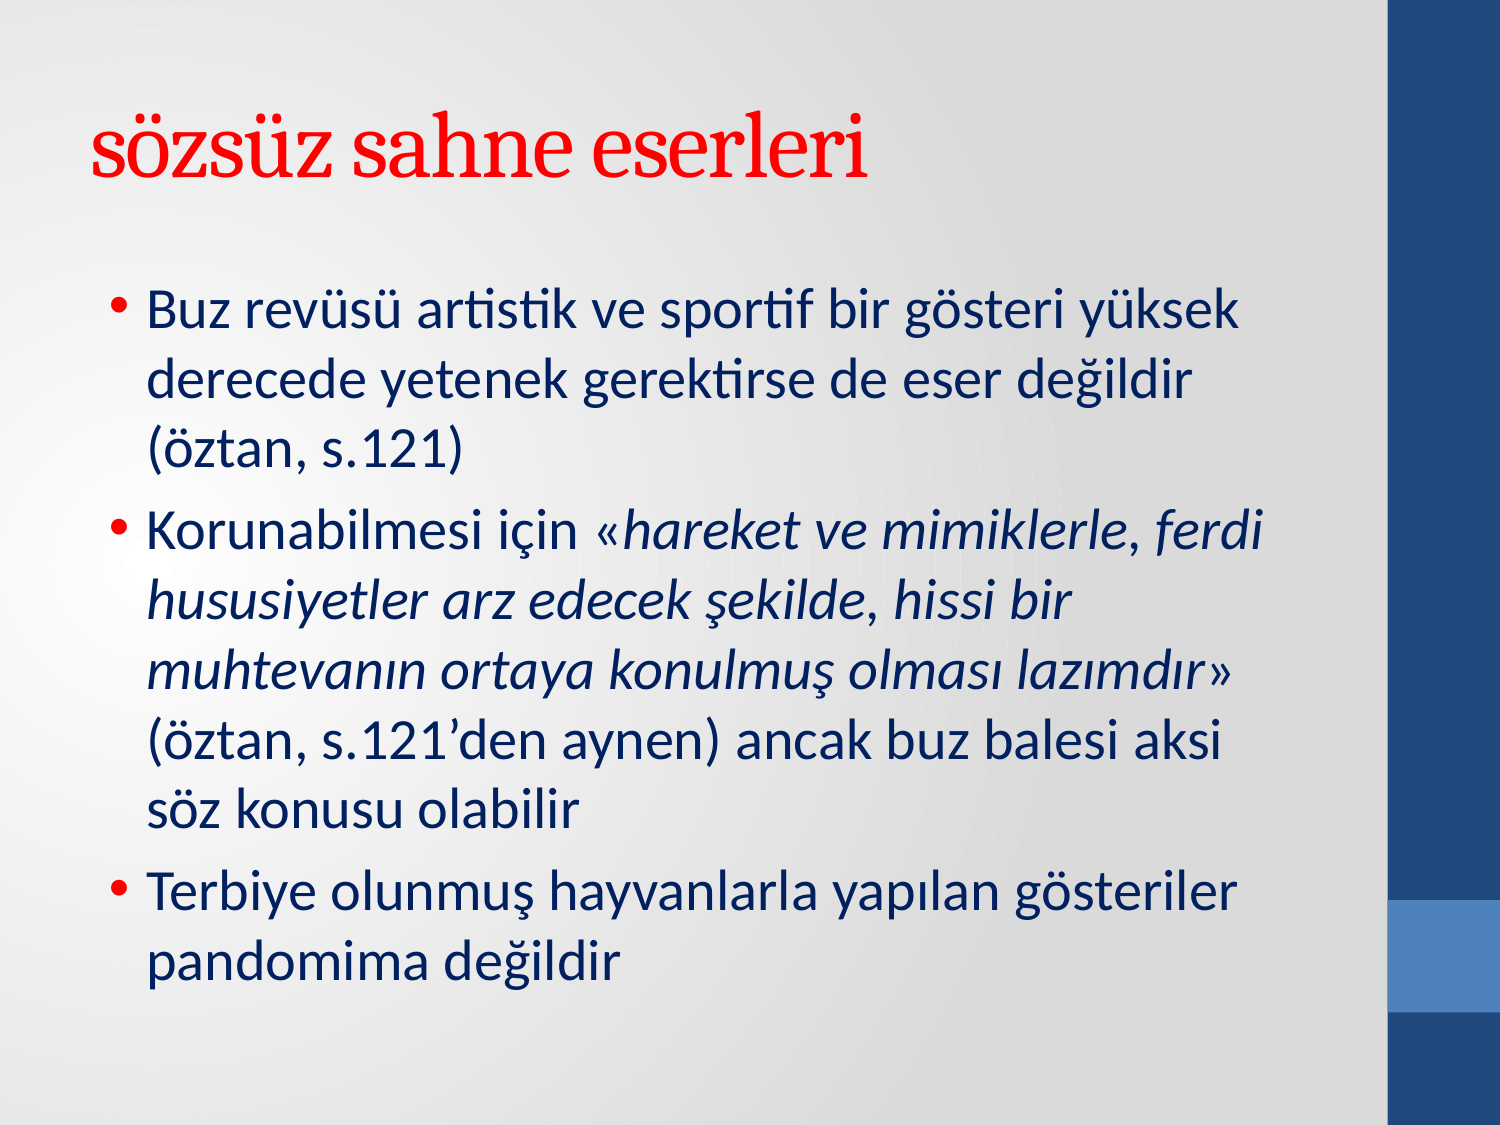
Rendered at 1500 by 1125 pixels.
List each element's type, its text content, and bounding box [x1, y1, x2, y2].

title sözsüz sahne eserleri [75, 45, 1325, 233]
list Buz revüsü artistik ve sportif bir gösteri yüksek derecede yetenek gerektirse de eser değildir (öztan, s.121) Korunabilmesi için «hareket ve mimiklerle, ferdi hususiyetler arz edecek şekilde, hissi bir muhtevanın ortaya konulmuş olması lazımdır» (öztan, s.121’den aynen) ancak buz balesi aksi söz konusu olabilir Terbiye olunmuş hayvanlarla yapılan gösteriler pandomima değildir [75, 262, 1325, 1050]
